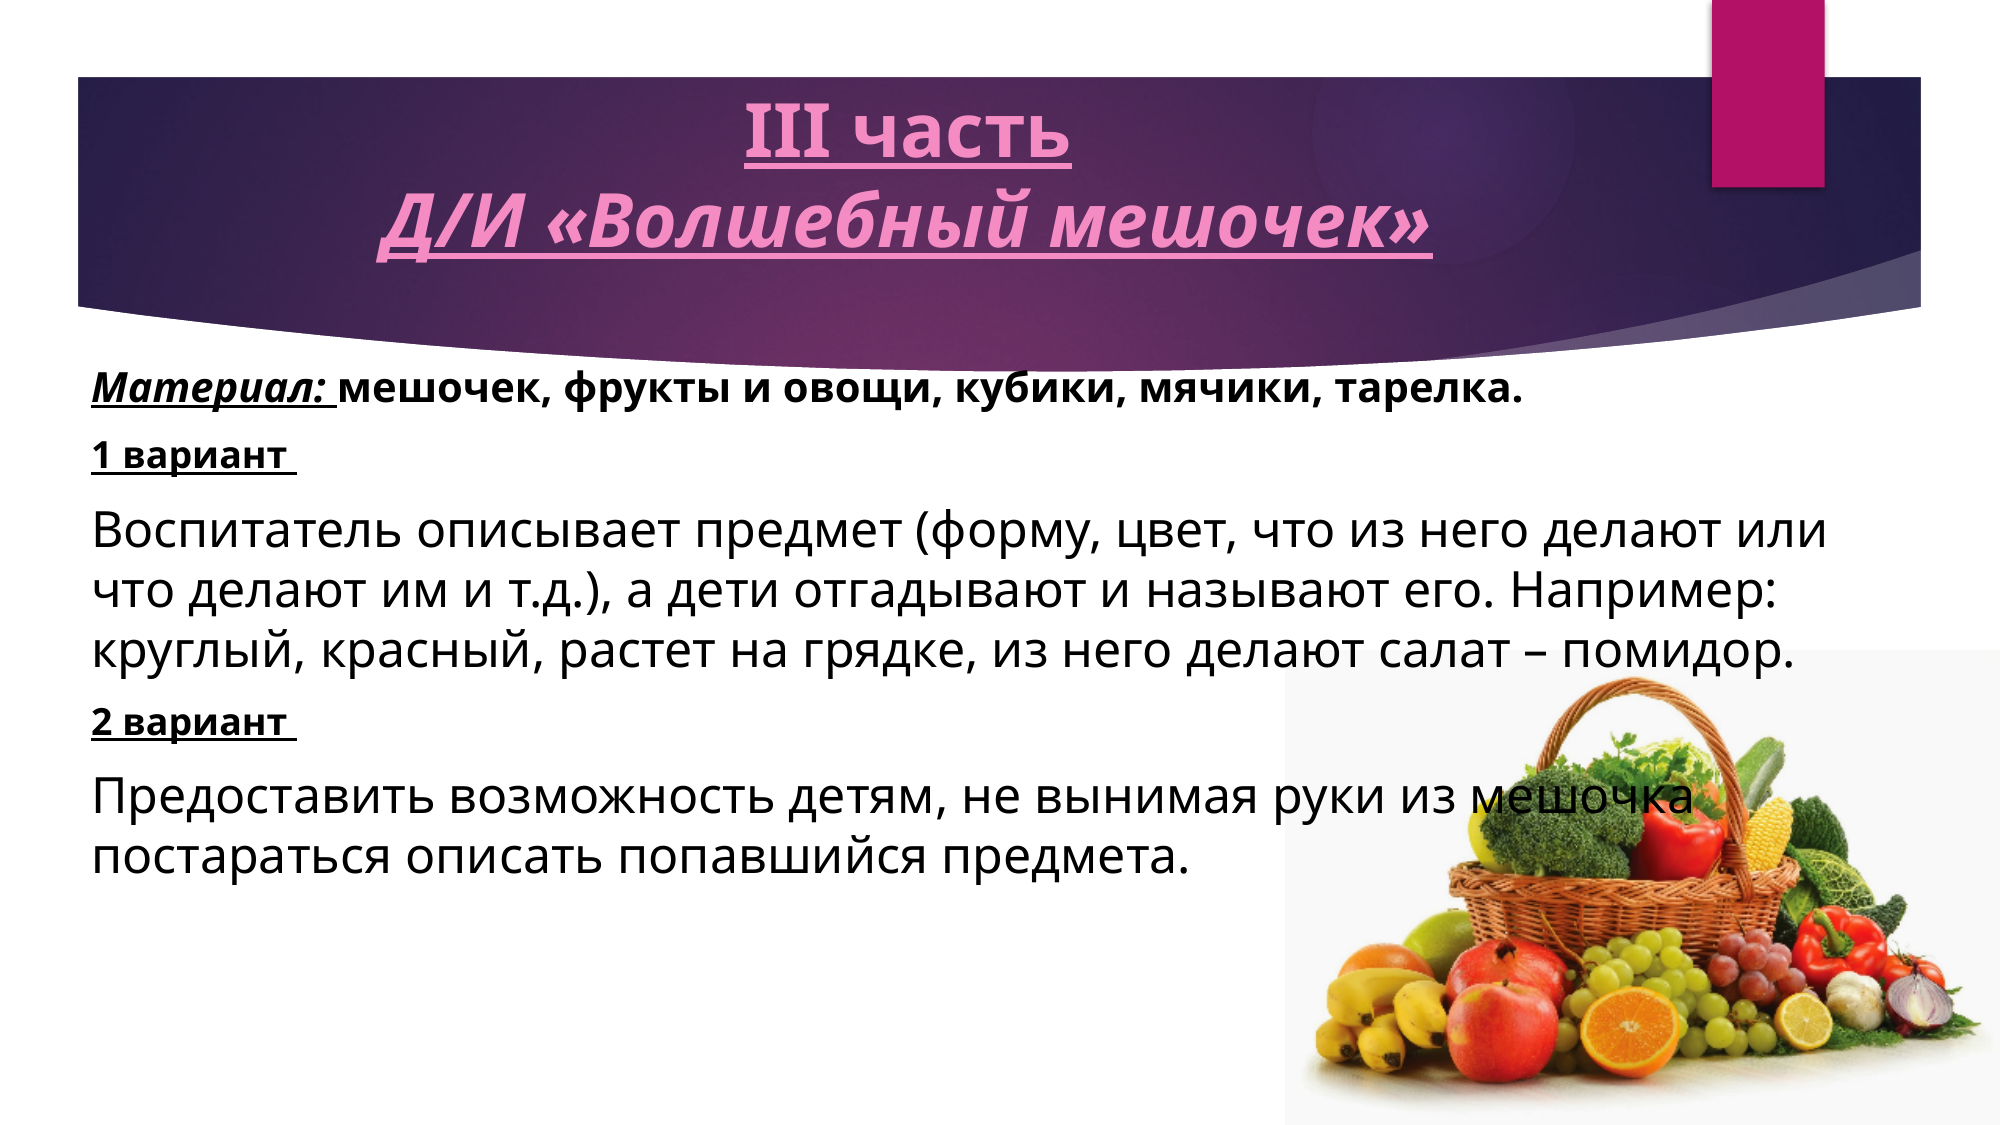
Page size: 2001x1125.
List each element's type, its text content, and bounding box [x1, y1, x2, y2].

title III часть Д/И «Волшебный мешочек» [189, 159, 1627, 276]
picture [1285, 650, 2000, 1125]
list Материал: мешочек, фрукты и овощи, кубики, мячики, тарелка. 1 вариант Воспитатель описывает предмет (форму, цвет, что из него делают или что делают им и т.д.), а дети отгадывают и называют его. Например: круглый, красный, растет на грядке, из него делают салат – помидор. 2 вариант Предоставить возможность детям, не вынимая руки из мешочка постараться описать попавшийся предмета. [76, 352, 1925, 1069]
